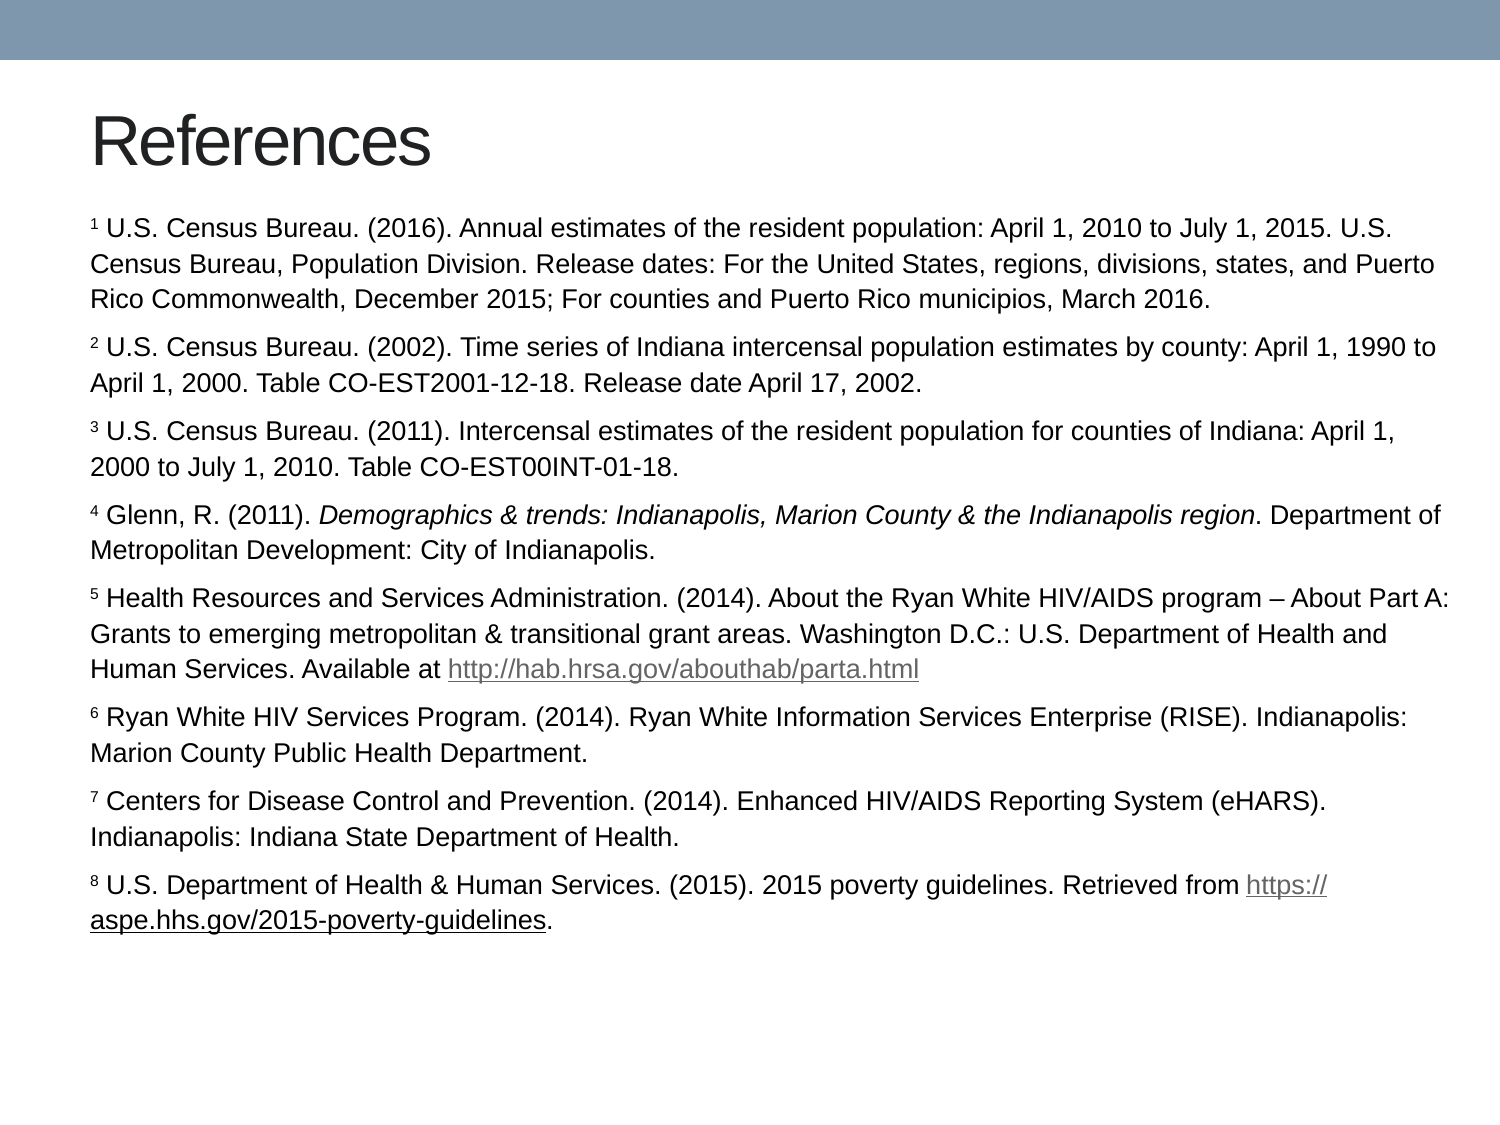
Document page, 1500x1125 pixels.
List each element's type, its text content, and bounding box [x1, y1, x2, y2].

list 1 U.S. Census Bureau. (2016). Annual estimates of the resident population: April 1, 2010 to July 1, 2015. U.S. Census Bureau, Population Division. Release dates: For the United States, regions, divisions, states, and Puerto Rico Commonwealth, December 2015; For counties and Puerto Rico municipios, March 2016. 2 U.S. Census Bureau. (2002). Time series of Indiana intercensal population estimates by county: April 1, 1990 to April 1, 2000. Table CO-EST2001-12-18. Release date April 17, 2002. 3 U.S. Census Bureau. (2011). Intercensal estimates of the resident population for counties of Indiana: April 1, 2000 to July 1, 2010. Table CO-EST00INT-01-18. 4 Glenn, R. (2011). Demographics & trends: Indianapolis, Marion County & the Indianapolis region. Department of Metropolitan Development: City of Indianapolis. 5 Health Resources and Services Administration. (2014). About the Ryan White HIV/AIDS program – About Part A: Grants to emerging metropolitan & transitional grant areas. Washington D.C.: U.S. Department of Health and Human Services. Available at http://hab.hrsa.gov/abouthab/parta.html 6 Ryan White HIV Services Program. (2014). Ryan White Information Services Enterprise (RISE). Indianapolis: Marion County Public Health Department. 7 Centers for Disease Control and Prevention. (2014). Enhanced HIV/AIDS Reporting System (eHARS). Indianapolis: Indiana State Department of Health. 8 U.S. Department of Health & Human Services. (2015). 2015 poverty guidelines. Retrieved from https://aspe.hhs.gov/2015-poverty-guidelines. [75, 200, 1475, 1113]
title References [75, 87, 1263, 188]
